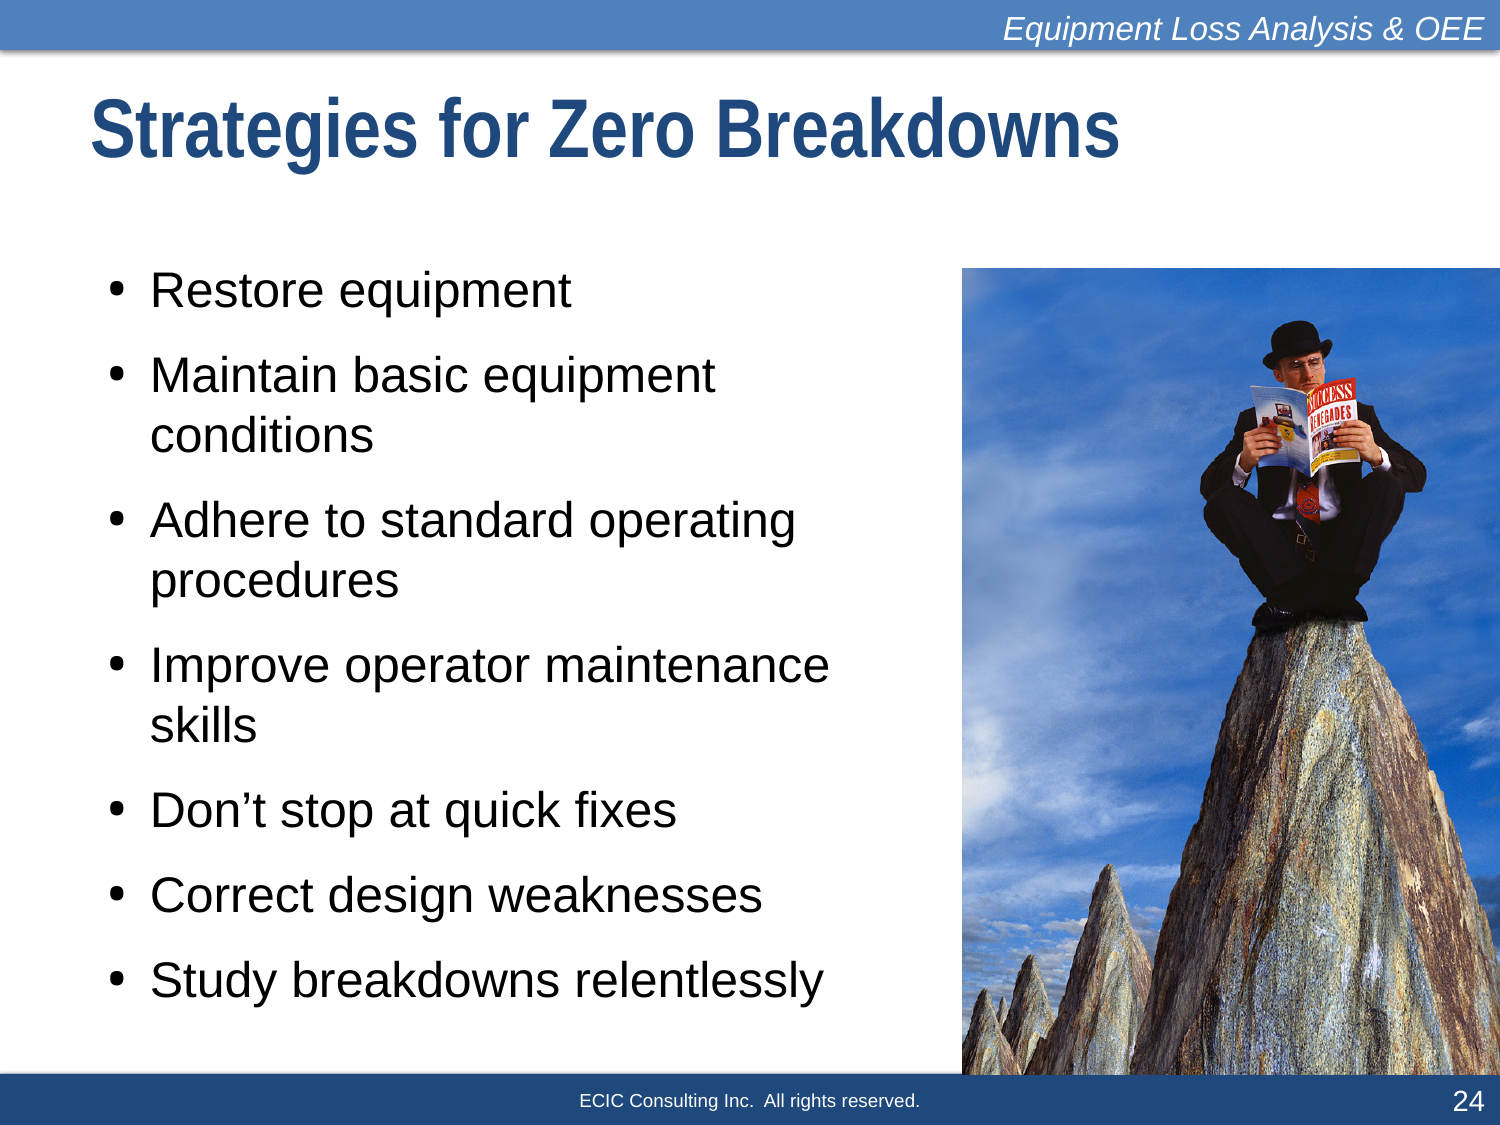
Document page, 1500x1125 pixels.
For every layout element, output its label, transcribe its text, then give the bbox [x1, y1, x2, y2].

picture [962, 268, 1500, 1075]
title Strategies for Zero Breakdowns [74, 74, 1426, 173]
text_box Equipment Loss Analysis & OEE [974, 0, 1500, 55]
list Restore equipment Maintain basic equipment conditions Adhere to standard operating procedures Improve operator maintenance skills Don’t stop at quick fixes Correct design weaknesses Study breakdowns relentlessly [74, 249, 963, 1063]
